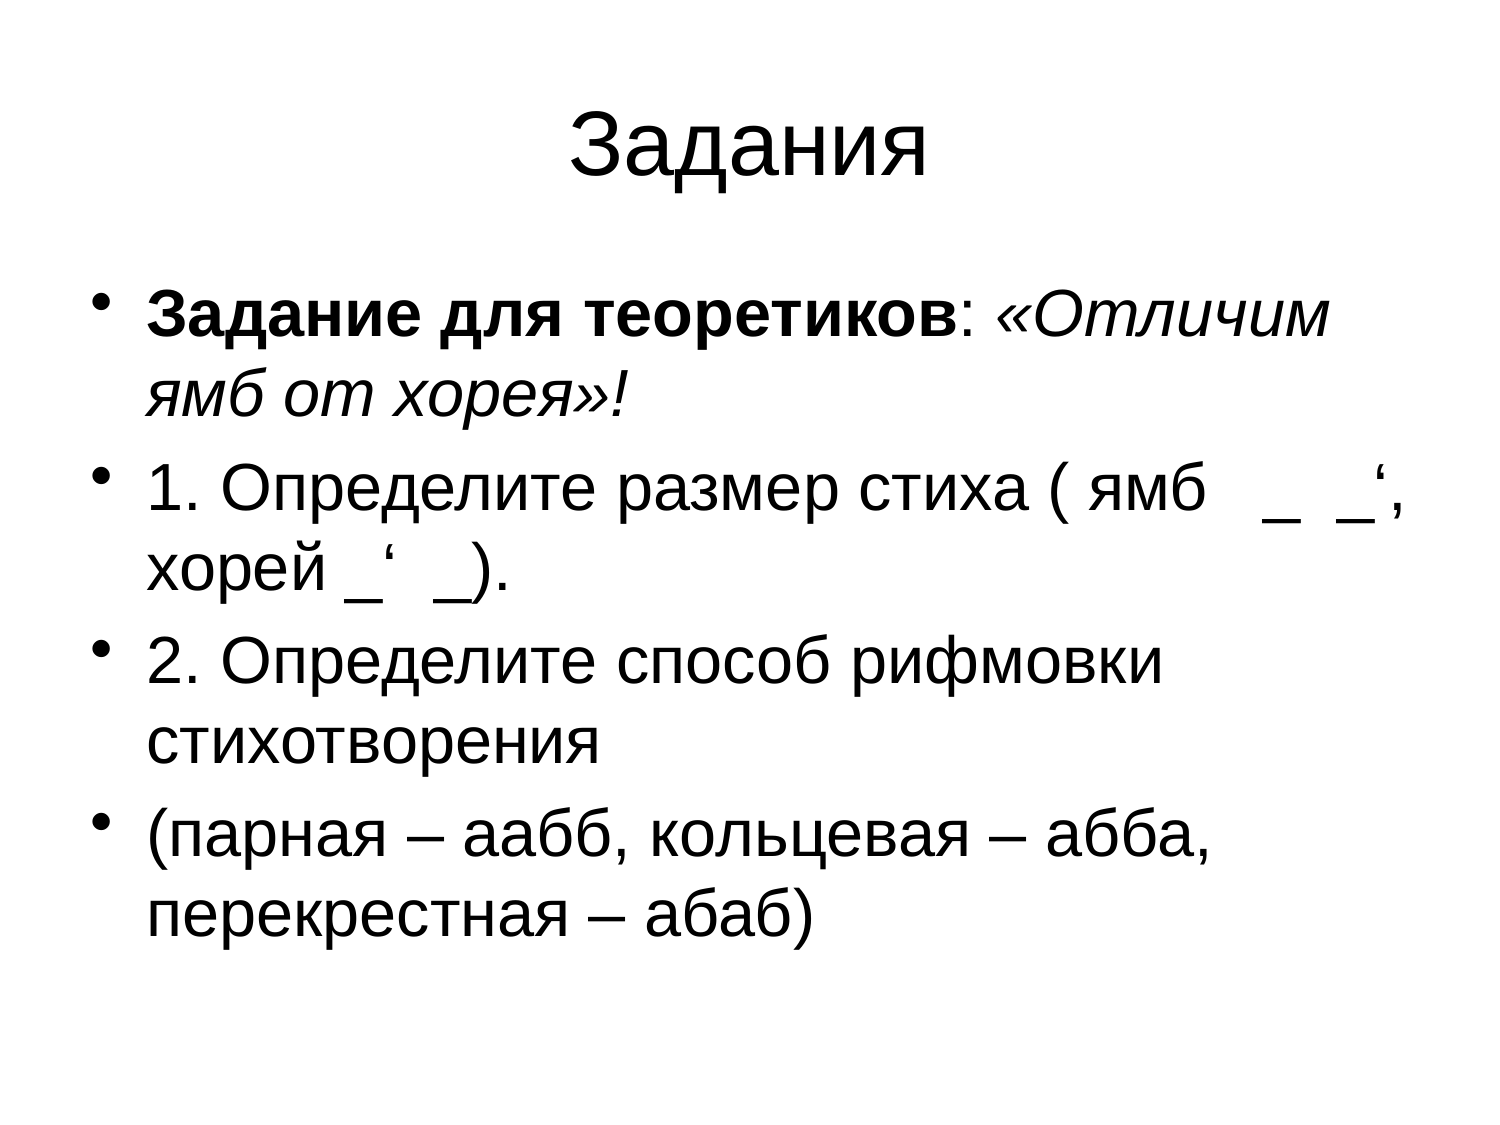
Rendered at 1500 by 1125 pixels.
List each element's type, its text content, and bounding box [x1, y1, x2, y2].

title Задания [74, 44, 1426, 233]
list Задание для теоретиков: «Отличим ямб от хорея»! 1. Определите размер стиха ( ямб _ _‘, хорей _‘ _). 2. Определите способ рифмовки стихотворения (парная – аабб, кольцевая – абба, перекрестная – абаб) [74, 262, 1426, 1006]
